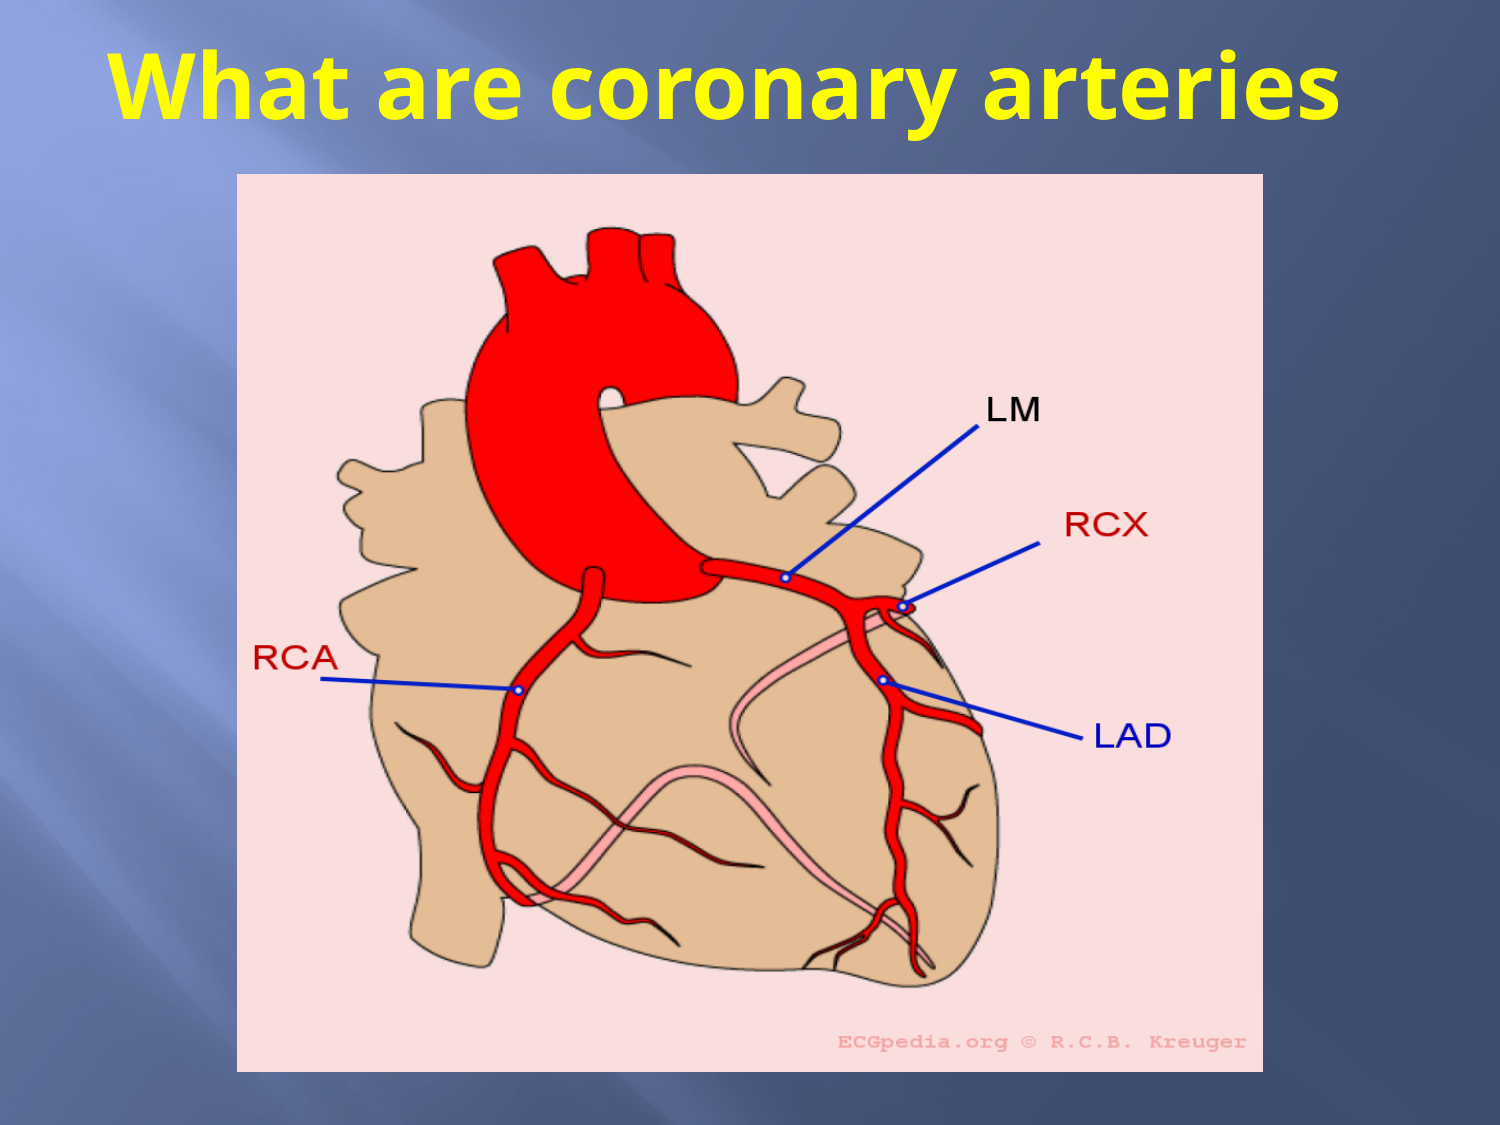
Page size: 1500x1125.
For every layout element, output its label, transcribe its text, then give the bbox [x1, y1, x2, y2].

picture [237, 174, 1263, 1072]
title What are coronary arteries [24, 3, 1450, 163]
